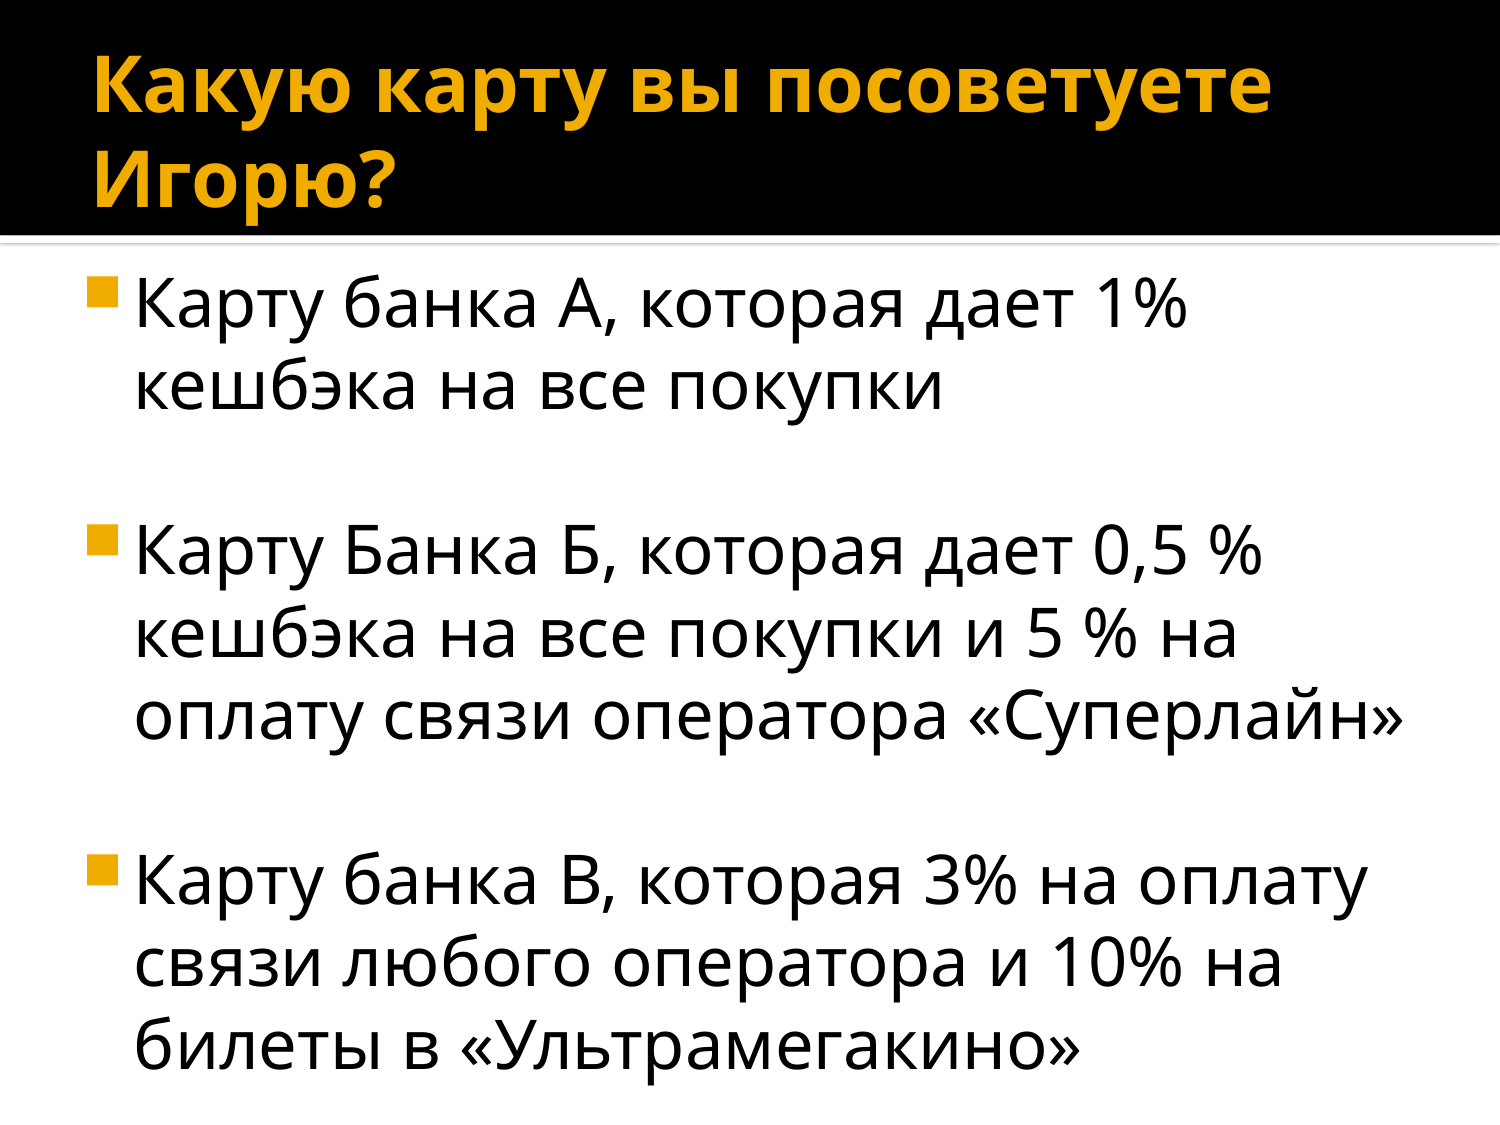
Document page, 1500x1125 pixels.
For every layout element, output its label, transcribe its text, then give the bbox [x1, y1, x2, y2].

list Карту банка А, которая дает 1% кешбэка на все покупки Карту Банка Б, которая дает 0,5 % кешбэка на все покупки и 5 % на оплату связи оператора «Суперлайн» Карту банка В, которая 3% на оплату связи любого оператора и 10% на билеты в «Ультрамегакино» [53, 243, 1447, 1059]
title Какую карту вы посоветуете Игорю? [75, 25, 1425, 231]
